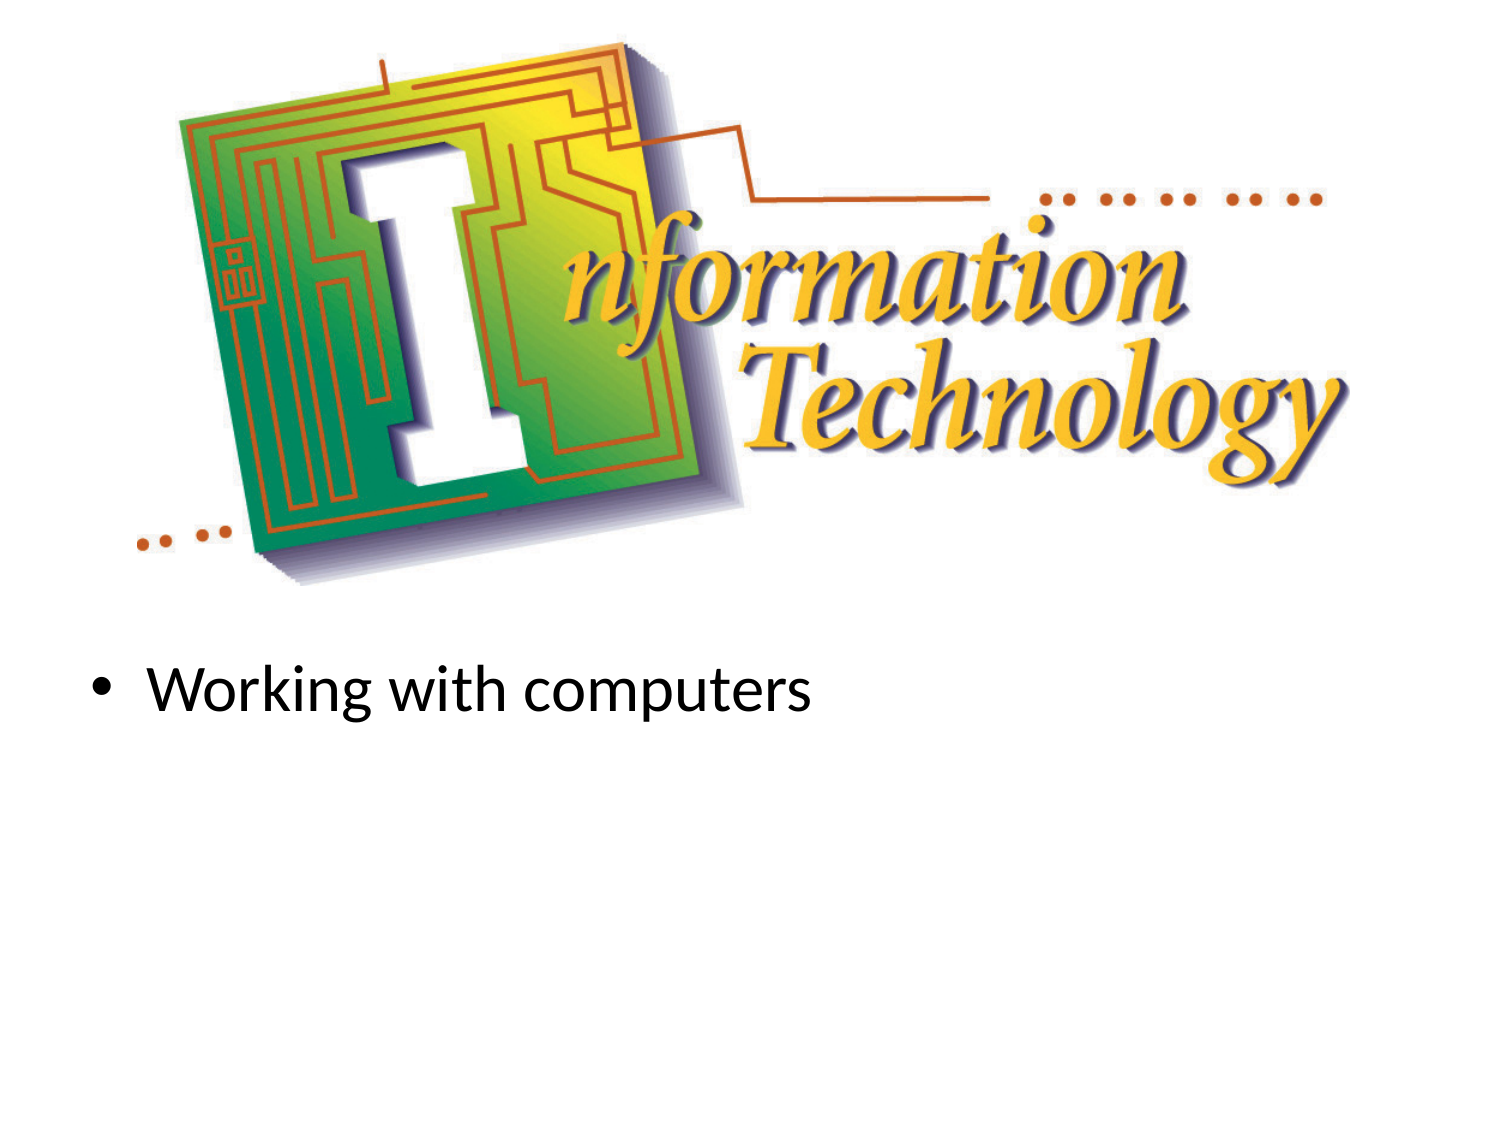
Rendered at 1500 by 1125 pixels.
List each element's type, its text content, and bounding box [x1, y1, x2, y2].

list Working with computers [75, 637, 1425, 1063]
picture [137, 24, 1351, 586]
